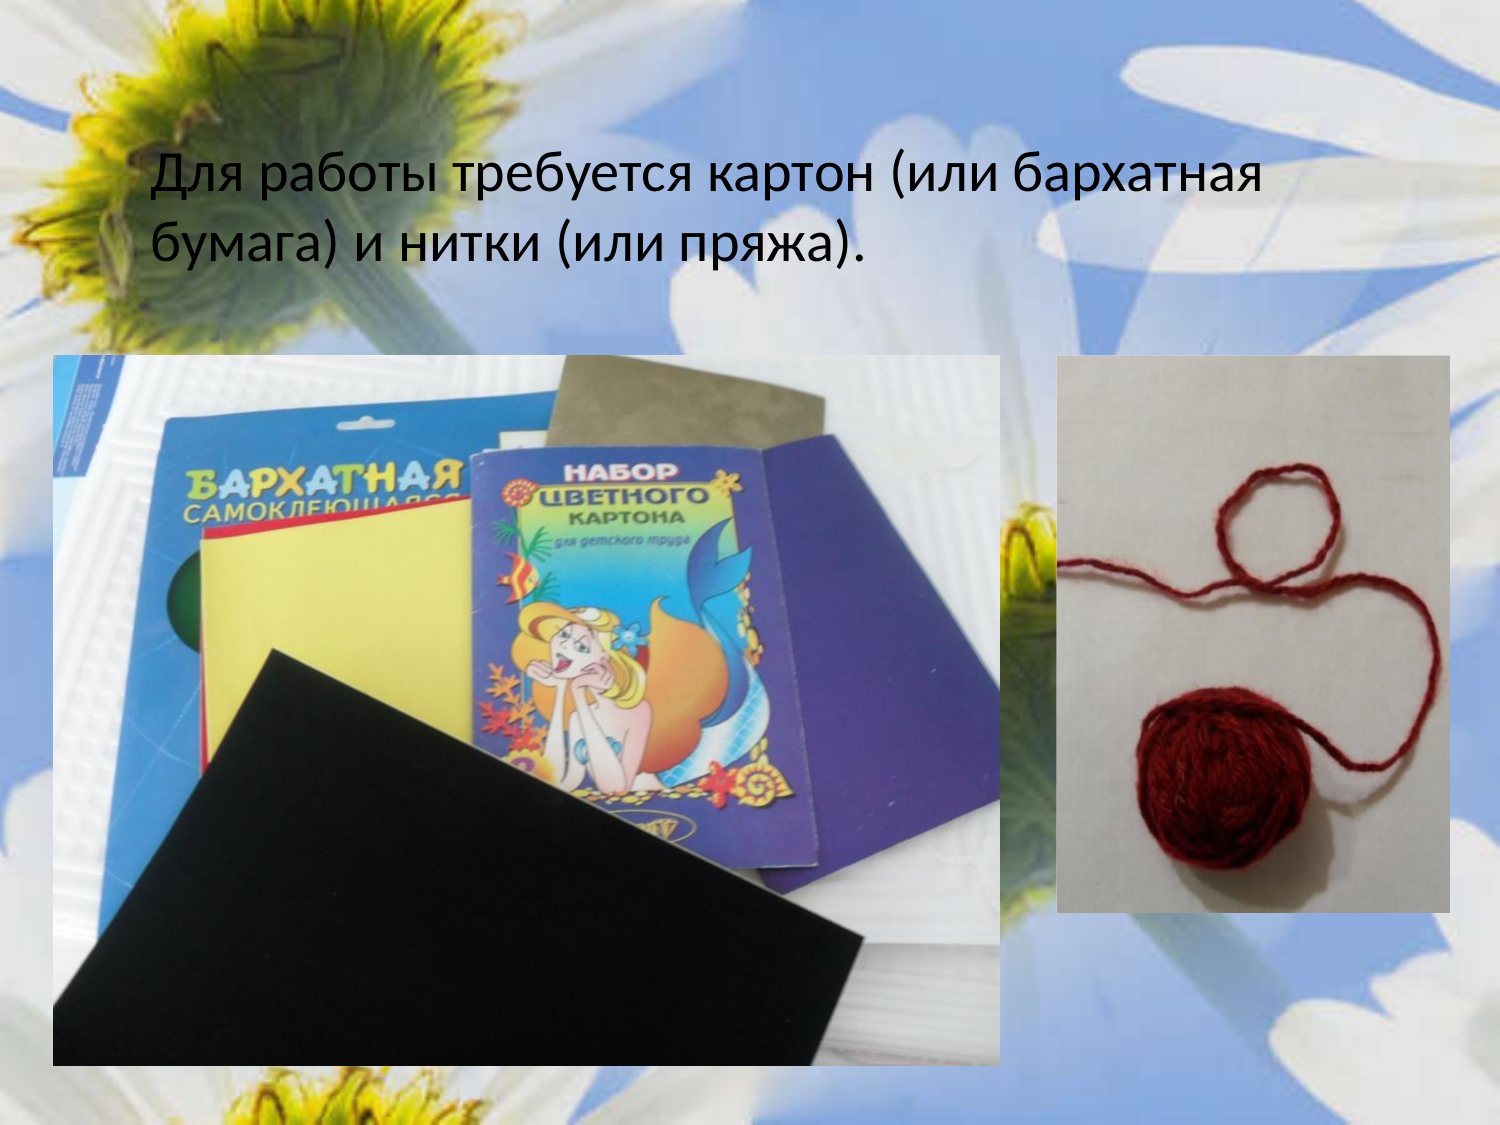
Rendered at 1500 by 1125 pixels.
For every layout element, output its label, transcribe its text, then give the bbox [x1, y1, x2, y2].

text_box Для работы требуется картон (или бархатная бумага) и нитки (или пряжа). [135, 125, 1447, 281]
picture [0, 0, 1500, 1125]
